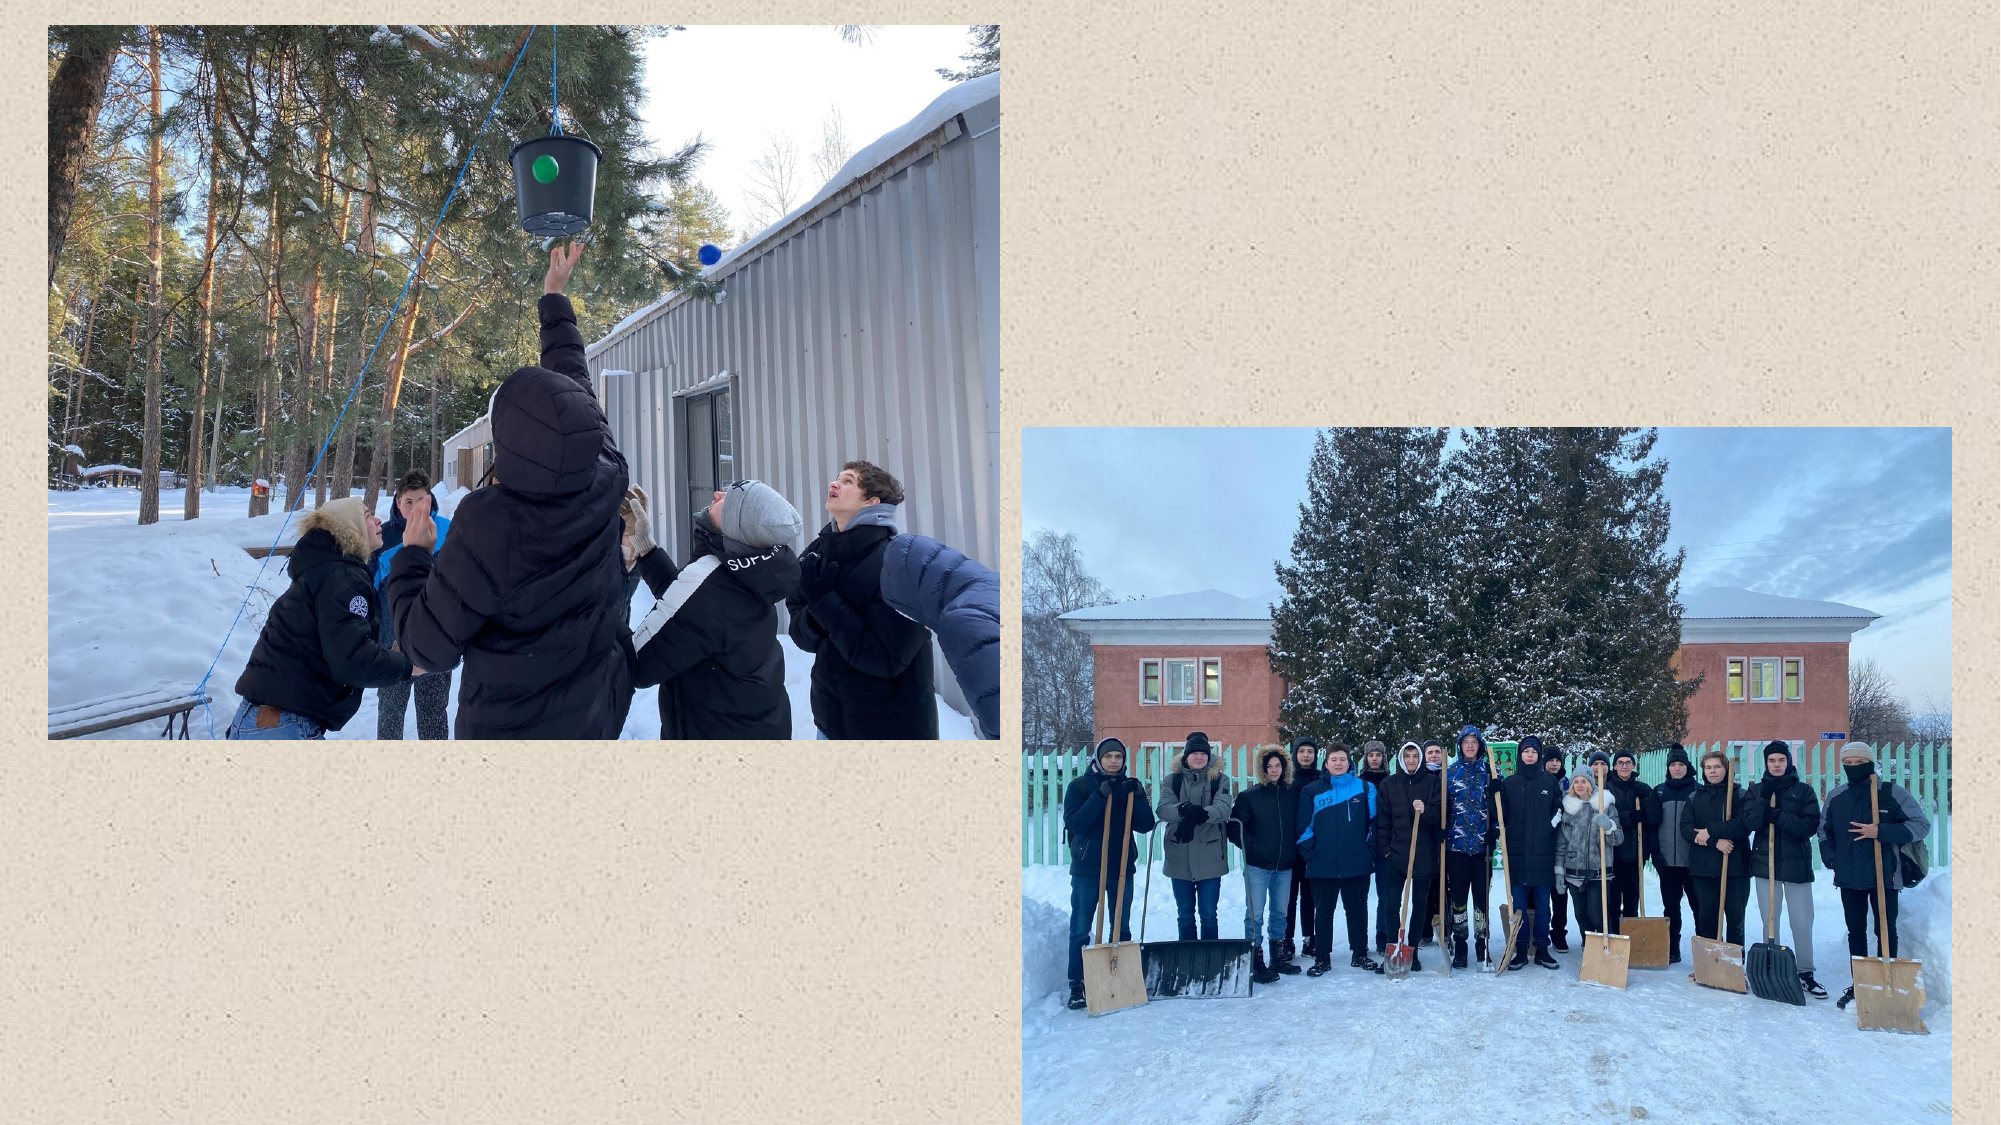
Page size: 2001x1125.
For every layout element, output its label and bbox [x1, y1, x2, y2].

list [48, 25, 1000, 740]
picture [0, 0, 2001, 1125]
